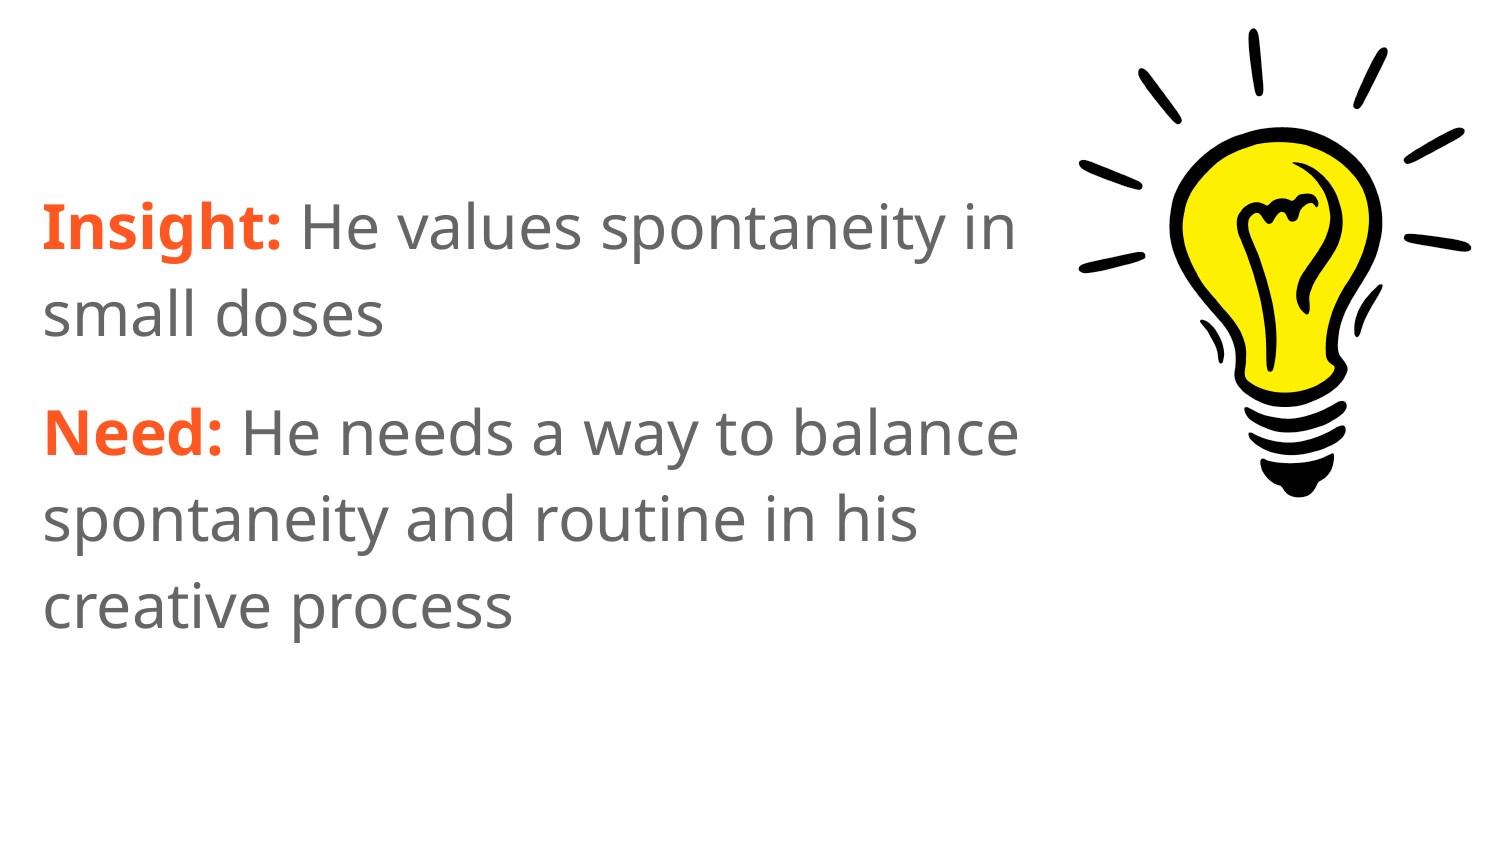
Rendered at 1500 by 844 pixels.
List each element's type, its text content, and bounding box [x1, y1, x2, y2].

picture [1068, 19, 1479, 504]
list Insight: He values spontaneity in small doses Need: He needs a way to balance spontaneity and routine in his creative process [27, 161, 1060, 824]
